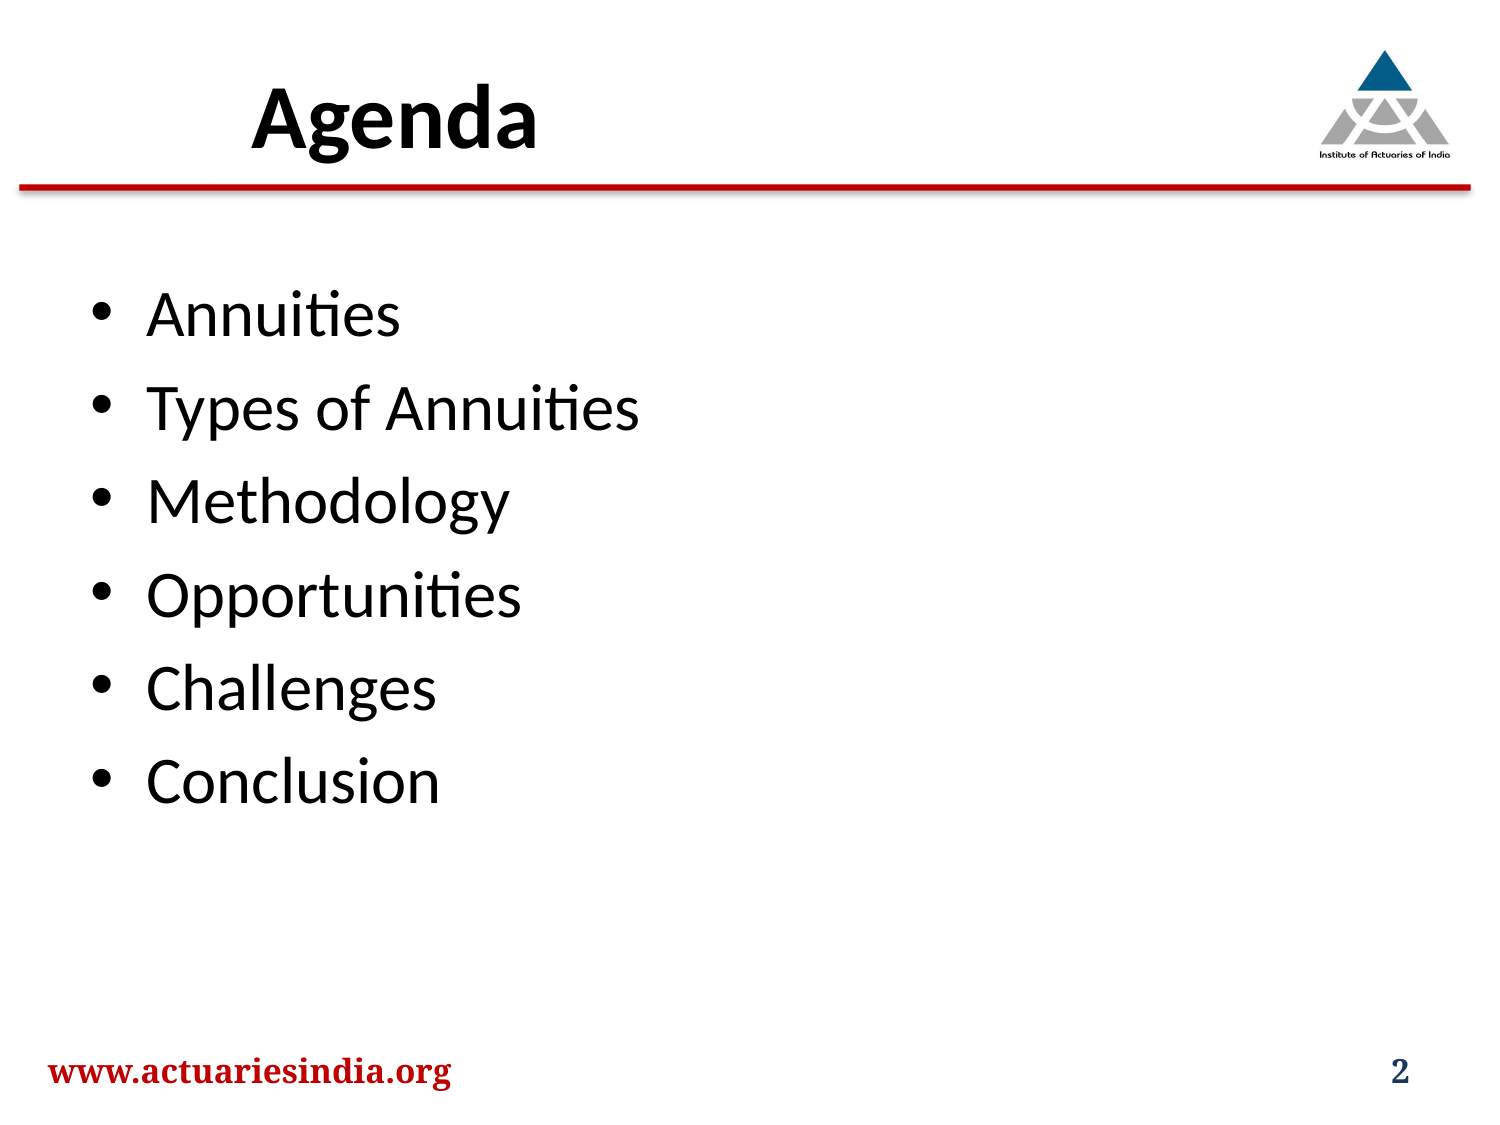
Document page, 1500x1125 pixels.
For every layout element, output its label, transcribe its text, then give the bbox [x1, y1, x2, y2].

footer www.actuariesindia.org [12, 1042, 488, 1103]
text_box Agenda [50, 50, 763, 150]
picture [1305, 45, 1463, 160]
slide_number 2 [1074, 1042, 1425, 1103]
list Annuities Types of Annuities Methodology Opportunities Challenges Conclusion [75, 262, 1425, 1005]
